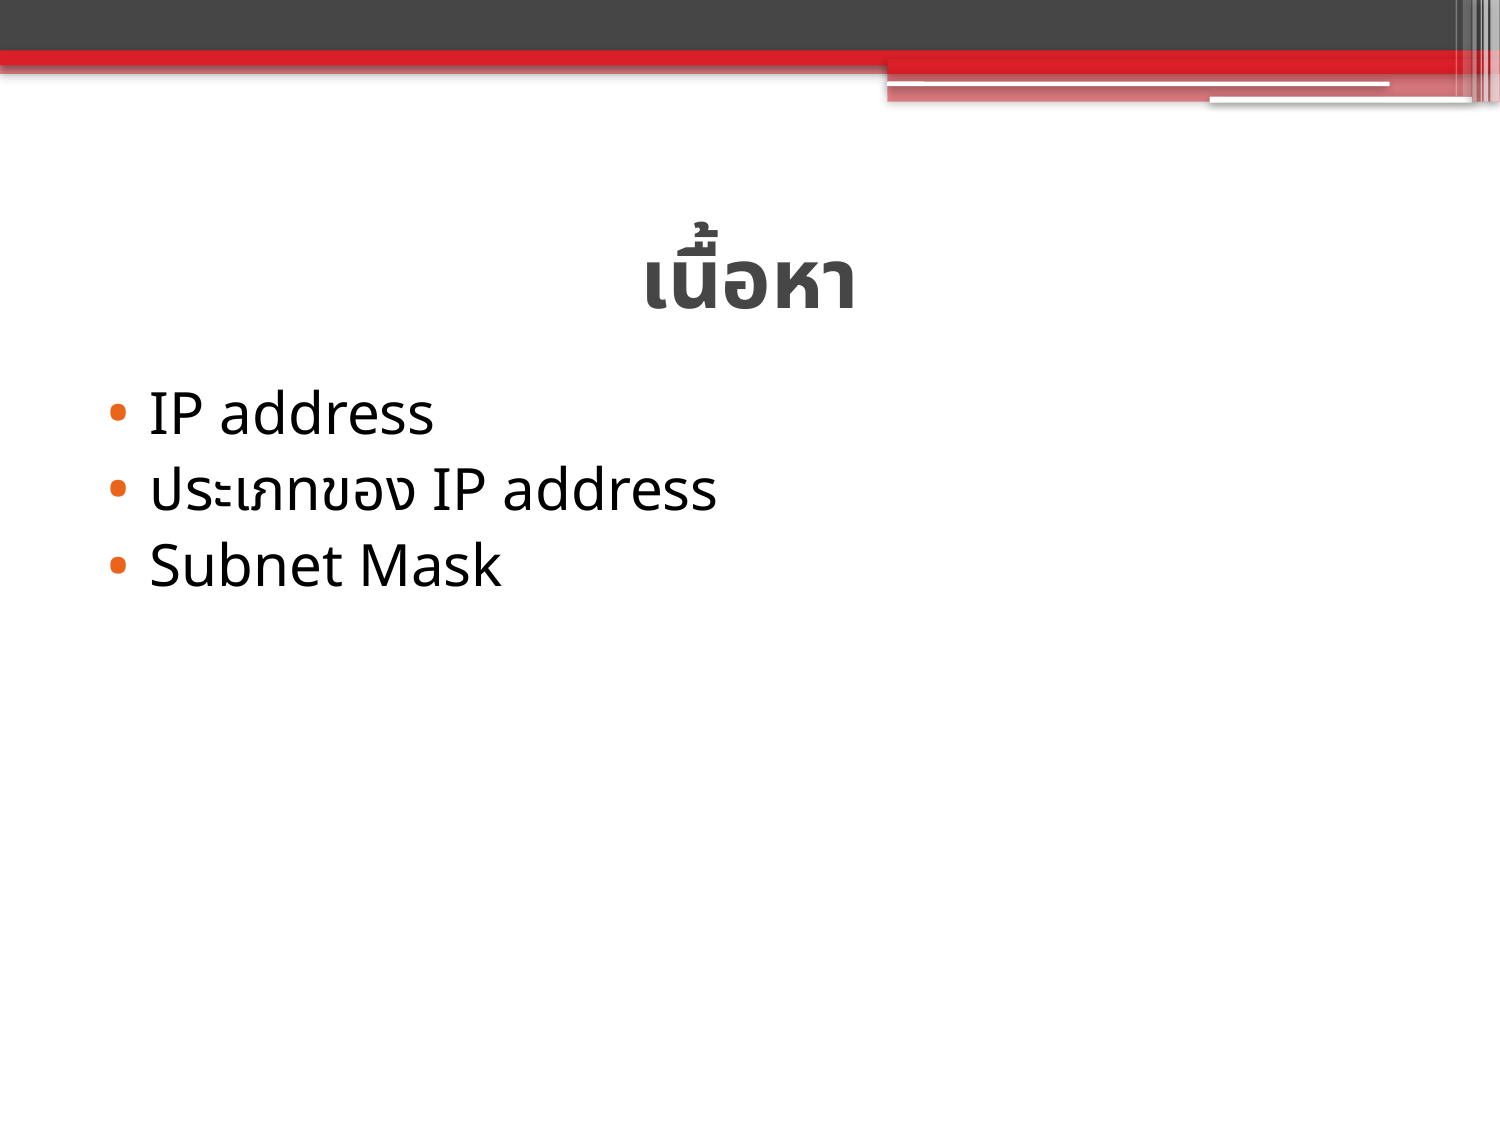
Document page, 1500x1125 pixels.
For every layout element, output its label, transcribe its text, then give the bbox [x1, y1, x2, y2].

list IP address ประเภทของ IP address Subnet Mask [75, 368, 1425, 1079]
title เนื้อหา [75, 187, 1425, 363]
